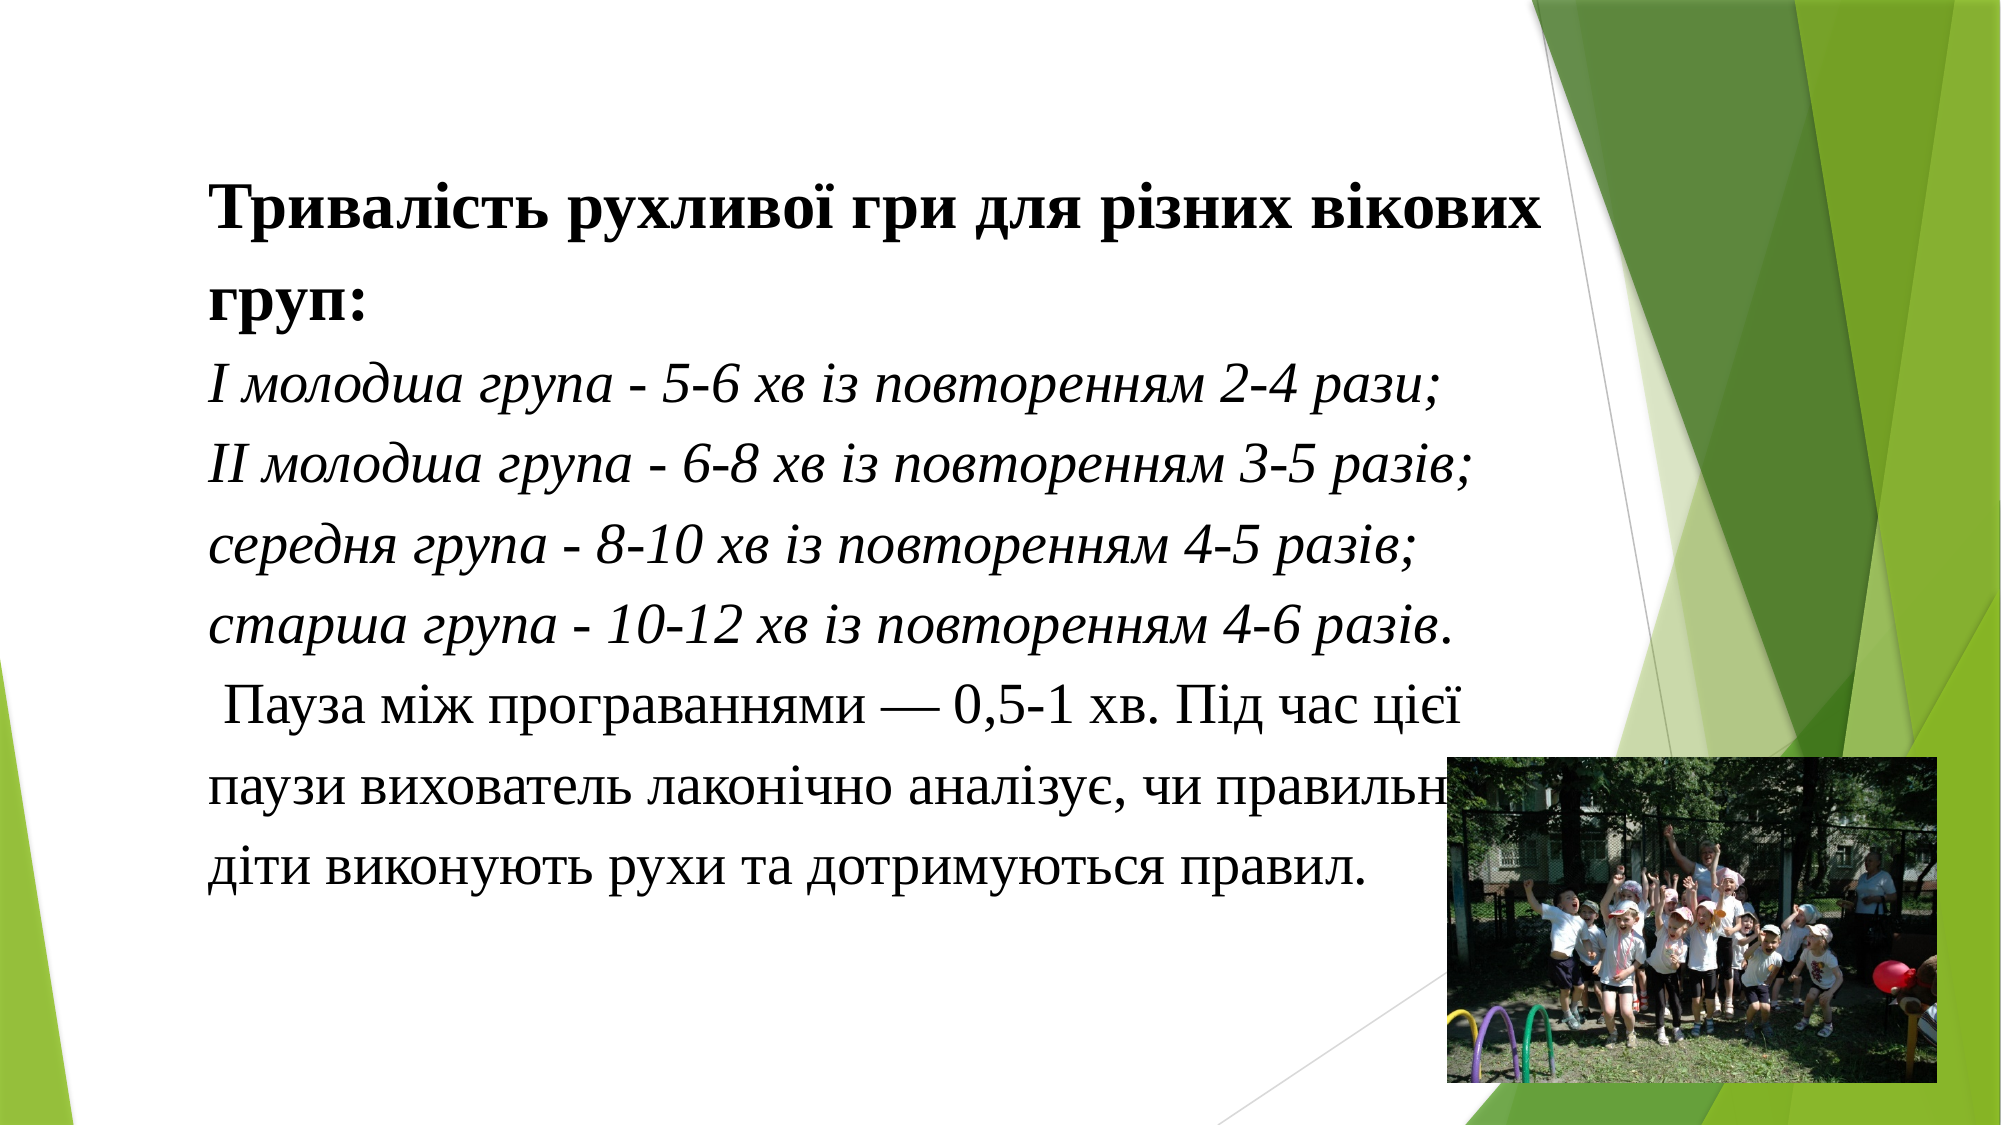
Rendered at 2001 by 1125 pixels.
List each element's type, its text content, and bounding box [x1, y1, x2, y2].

text_box Тривалість рухливої гри для різних вікових груп: І молодша група - 5-6 хв із повторенням 2-4 рази; ІІ молодша група - 6-8 хв із повторенням 3-5 разів; середня група - 8-10 хв із повторенням 4-5 разів; старша група - 10-12 хв із повторенням 4-6 разів. Пауза між програваннями — 0,5-1 хв. Під час цієї паузи вихователь лаконічно аналізує, чи правильно діти виконують рухи та дотримуються правил. [193, 142, 1559, 904]
picture [1447, 757, 1938, 1084]
